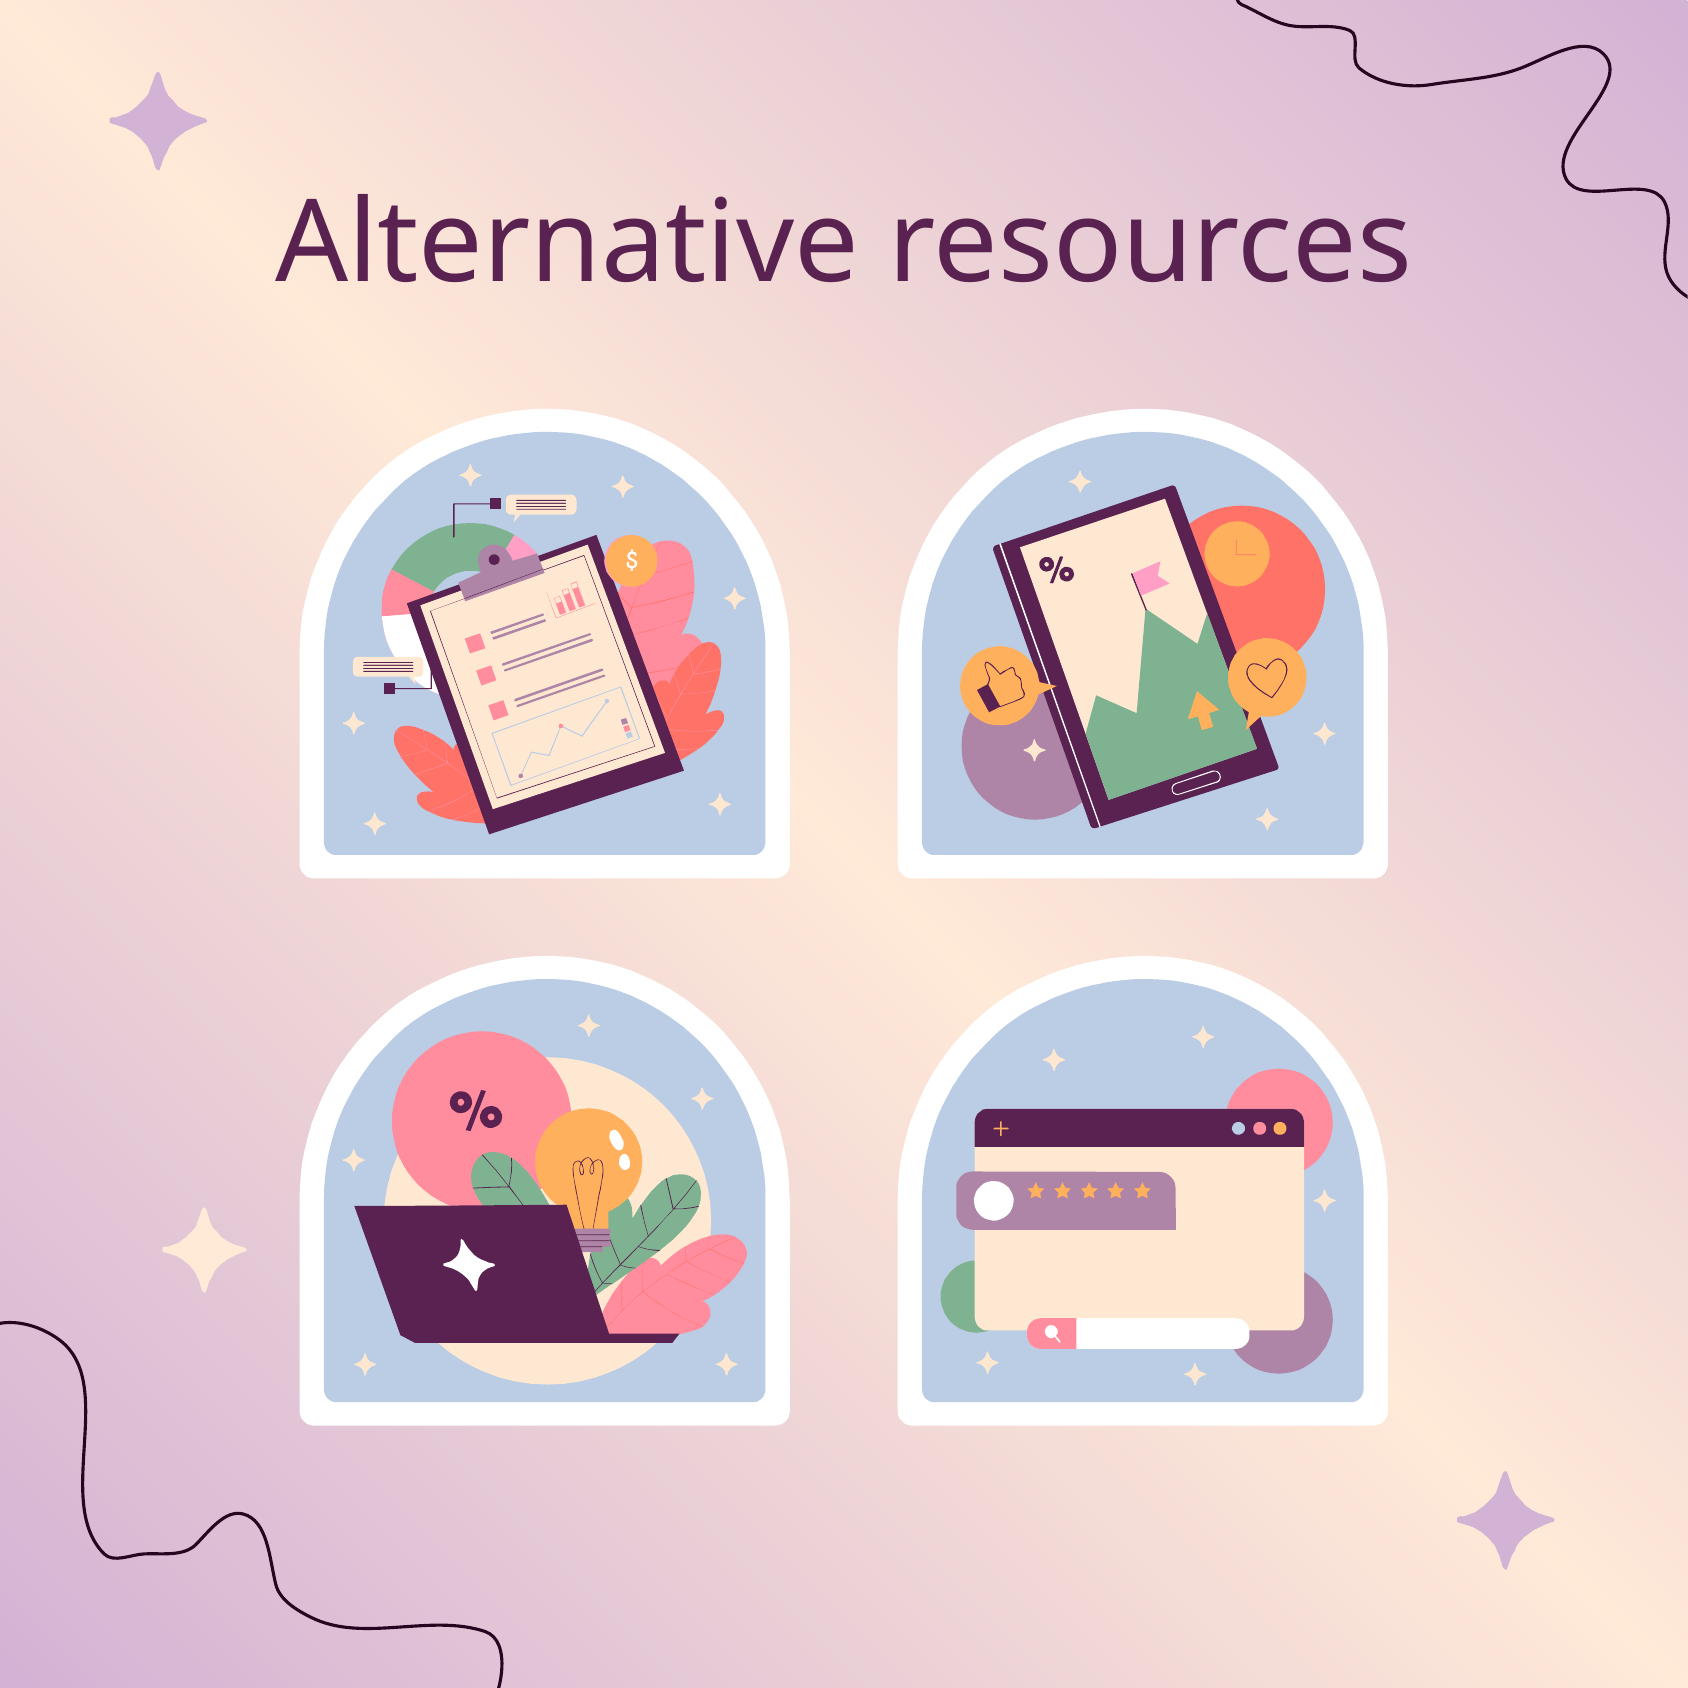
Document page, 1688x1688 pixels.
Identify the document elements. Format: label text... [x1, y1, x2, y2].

title Alternative resources [132, 145, 1555, 334]
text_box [897, 408, 1389, 879]
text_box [299, 955, 791, 1426]
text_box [897, 955, 1389, 1426]
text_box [299, 408, 791, 879]
